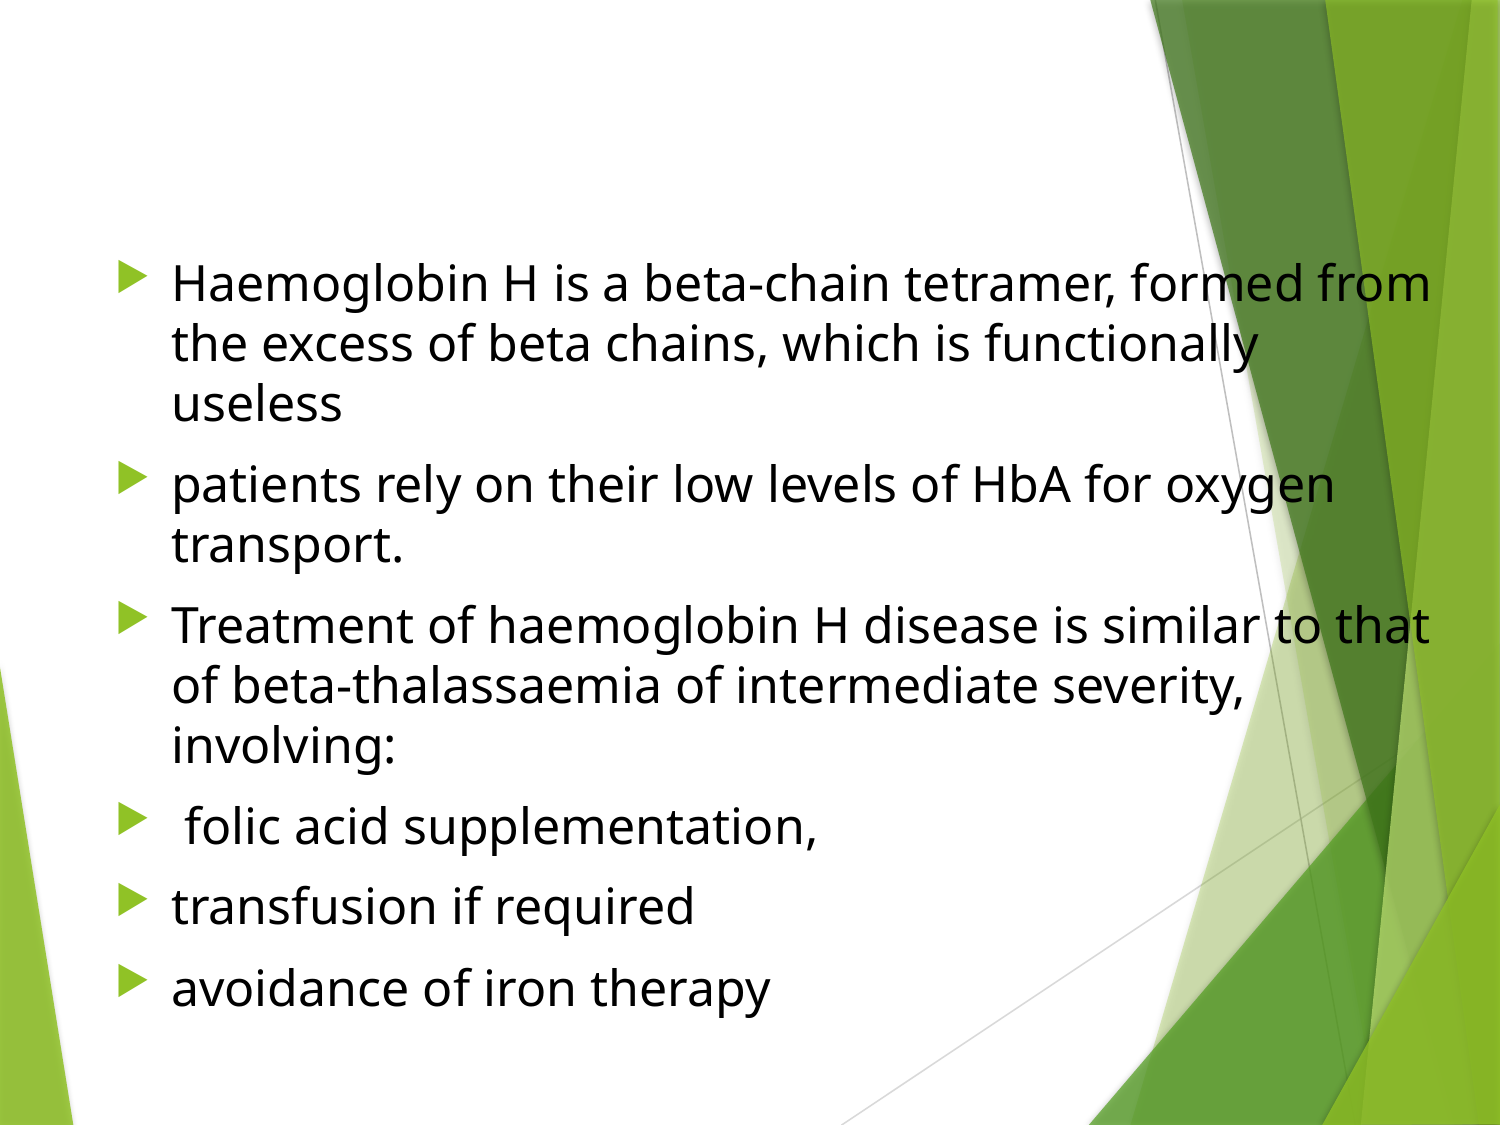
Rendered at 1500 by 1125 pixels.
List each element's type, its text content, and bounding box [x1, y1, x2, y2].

list Haemoglobin H is a beta-chain tetramer, formed from the excess of beta chains, which is functionally useless patients rely on their low levels of HbA for oxygen transport. Treatment of haemoglobin H disease is similar to that of beta-thalassaemia of intermediate severity, involving: folic acid supplementation, transfusion if required avoidance of iron therapy [99, 244, 1450, 881]
